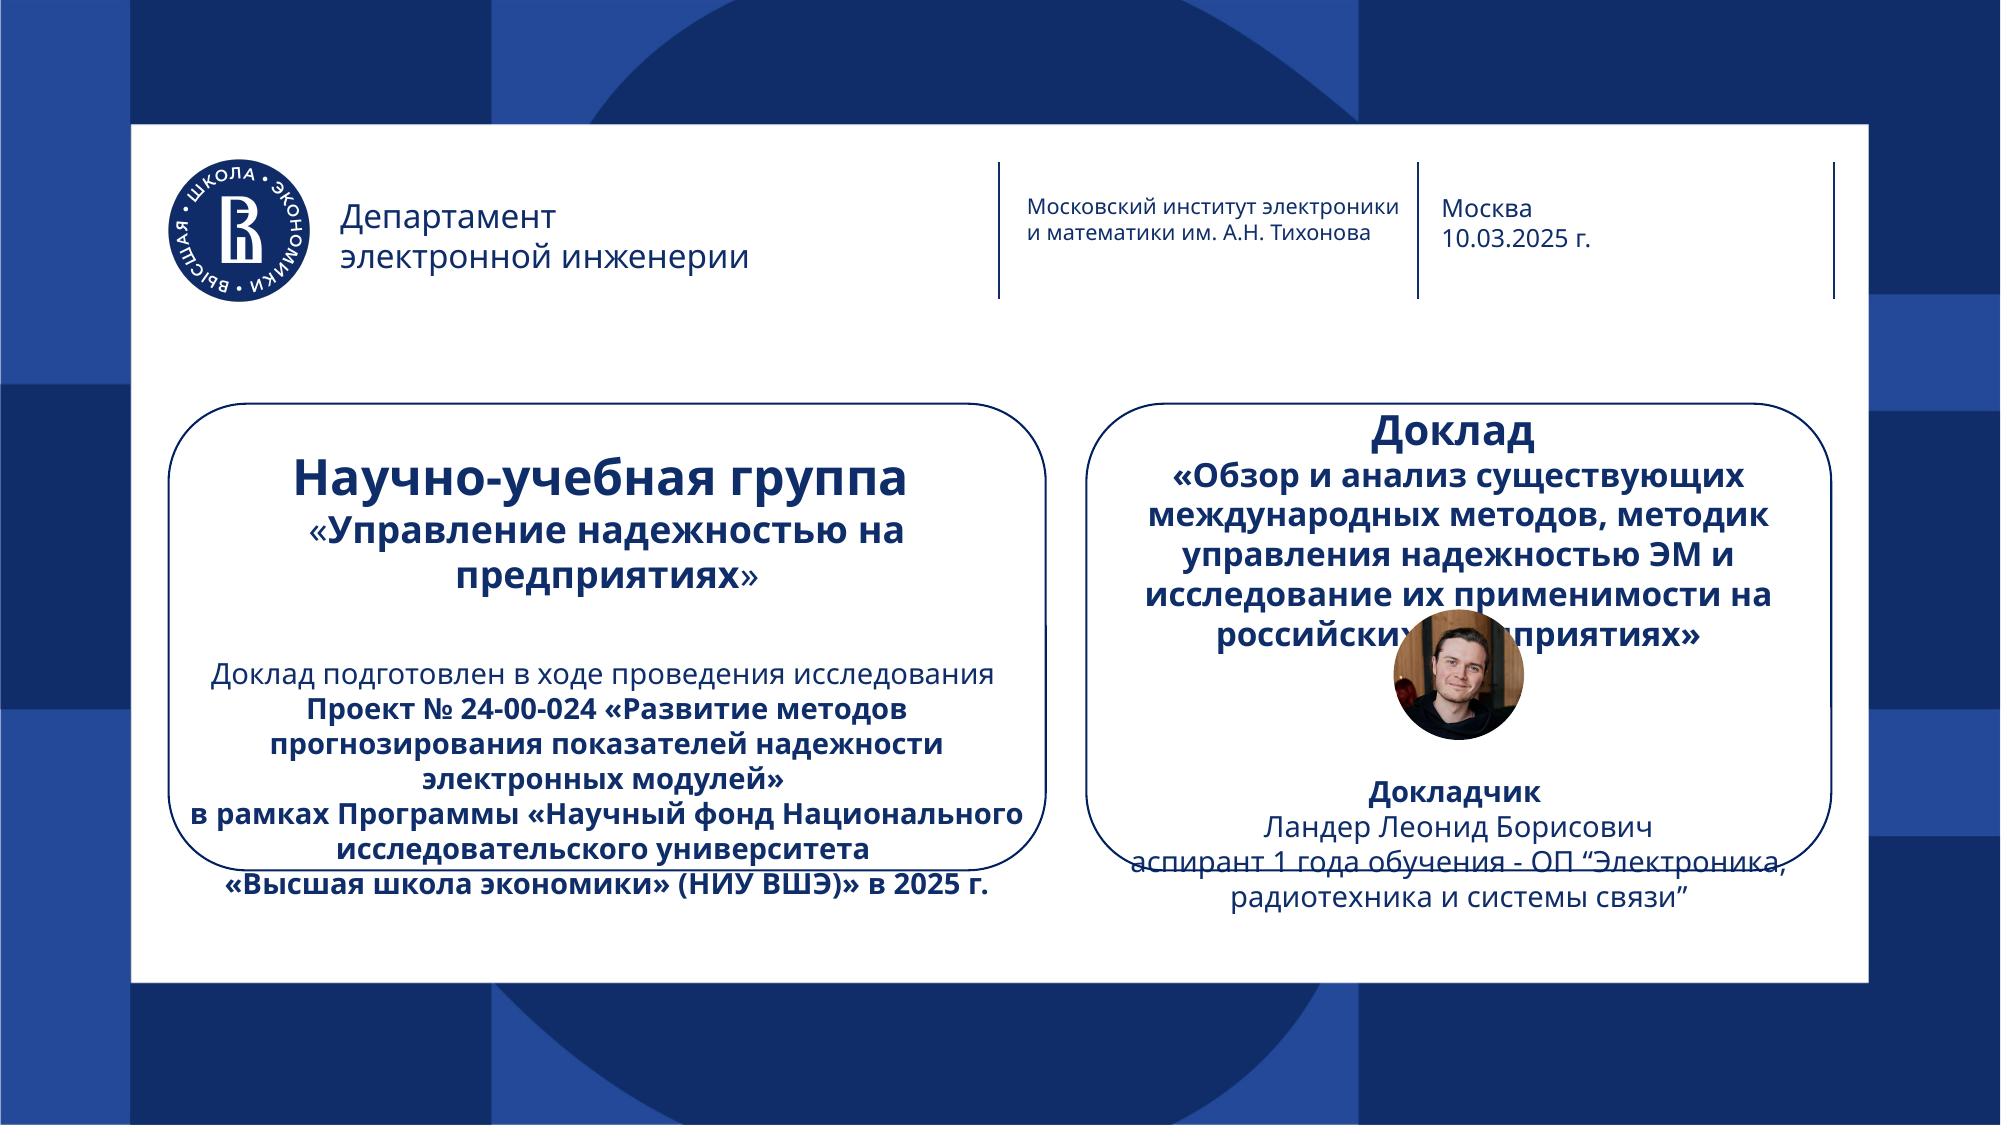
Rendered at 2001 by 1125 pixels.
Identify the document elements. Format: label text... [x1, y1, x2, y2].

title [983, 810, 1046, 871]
text_box [1085, 402, 1833, 872]
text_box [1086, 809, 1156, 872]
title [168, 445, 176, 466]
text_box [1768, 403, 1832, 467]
picture [0, 0, 2001, 1125]
list Департамент электронной инженерии [340, 194, 972, 267]
text_box [167, 402, 1047, 872]
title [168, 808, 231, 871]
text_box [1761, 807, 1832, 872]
list Московский институт электроники и математики им. А.Н. Тихонова [1026, 192, 1401, 269]
list Москва 10.03.2025 г. [1441, 192, 1806, 269]
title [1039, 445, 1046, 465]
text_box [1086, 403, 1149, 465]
